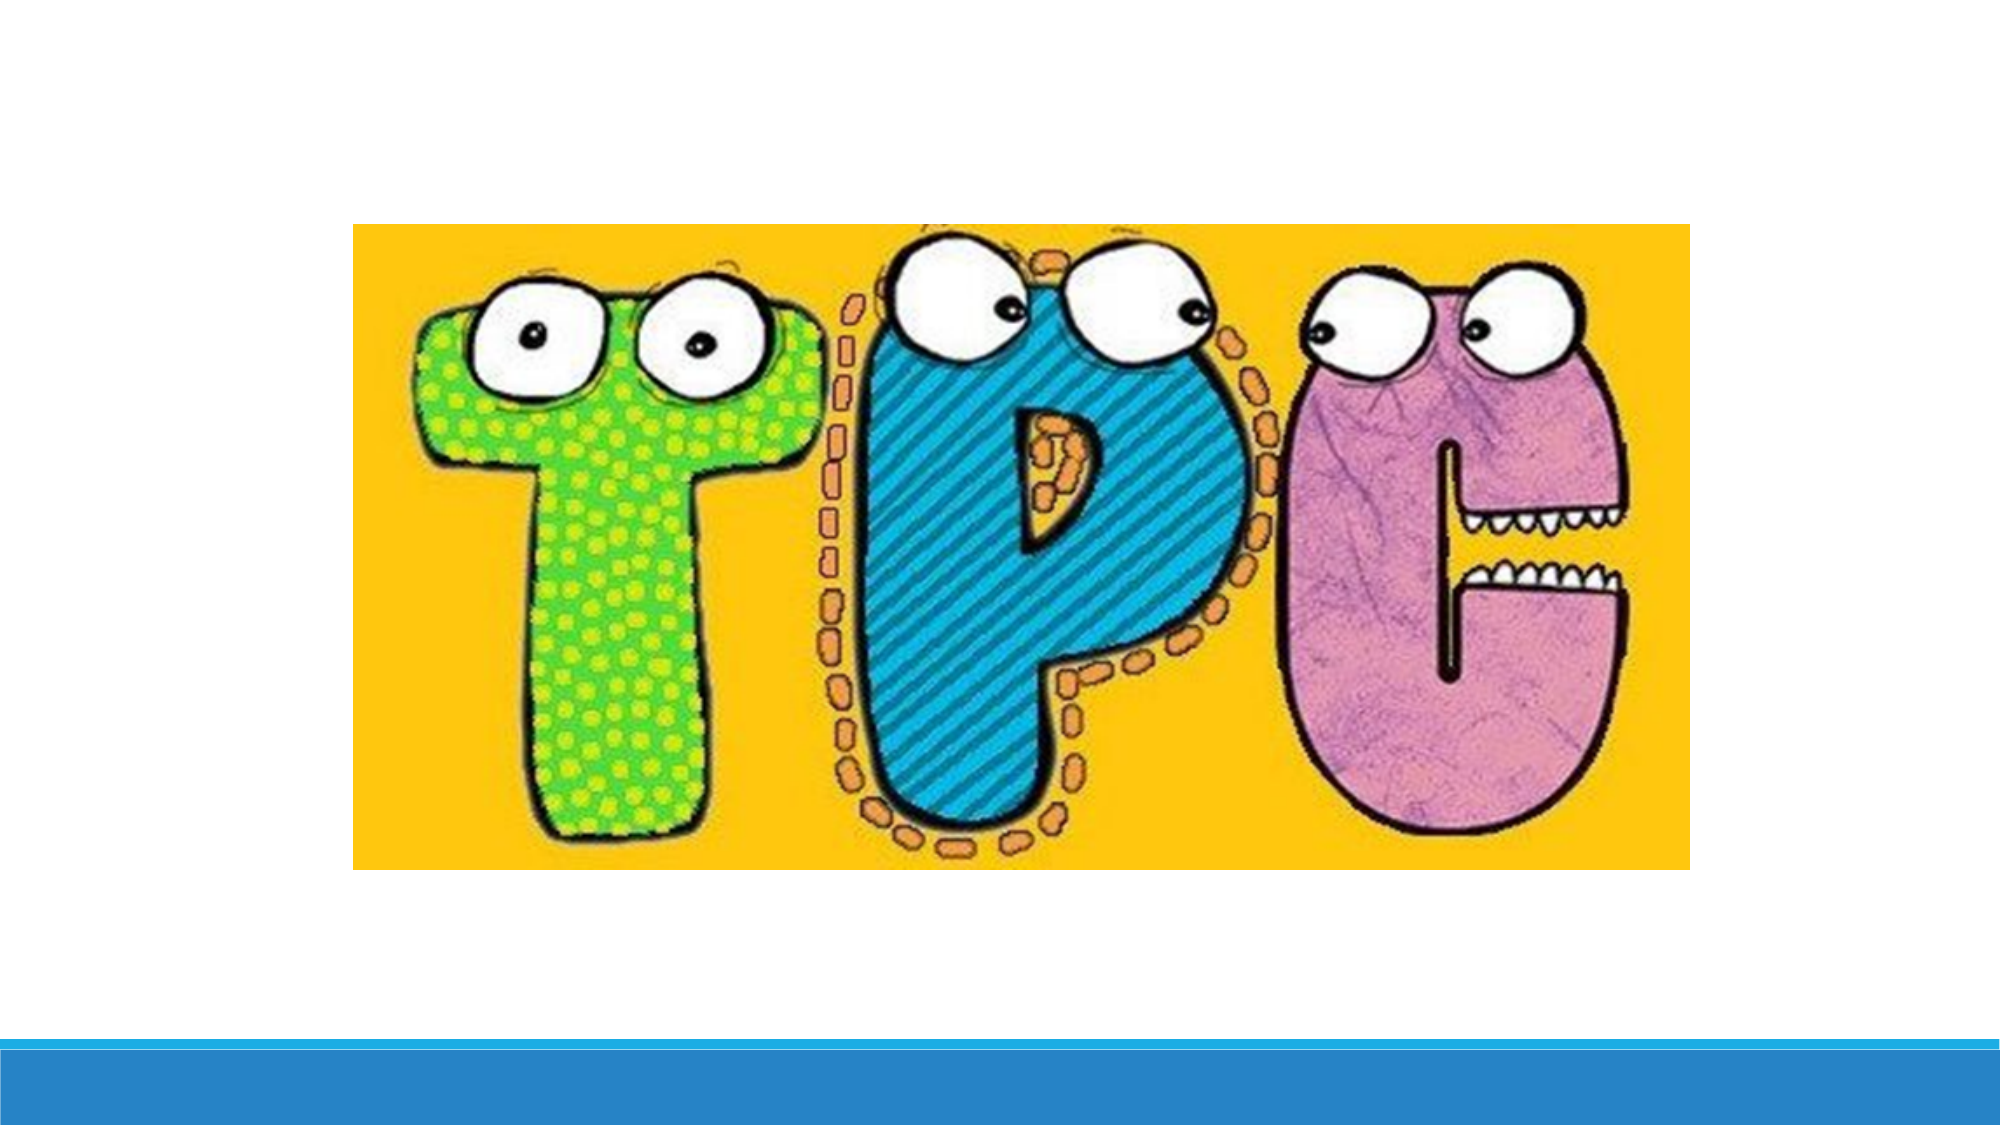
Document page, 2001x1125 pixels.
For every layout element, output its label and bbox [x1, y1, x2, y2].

picture [353, 223, 1690, 871]
